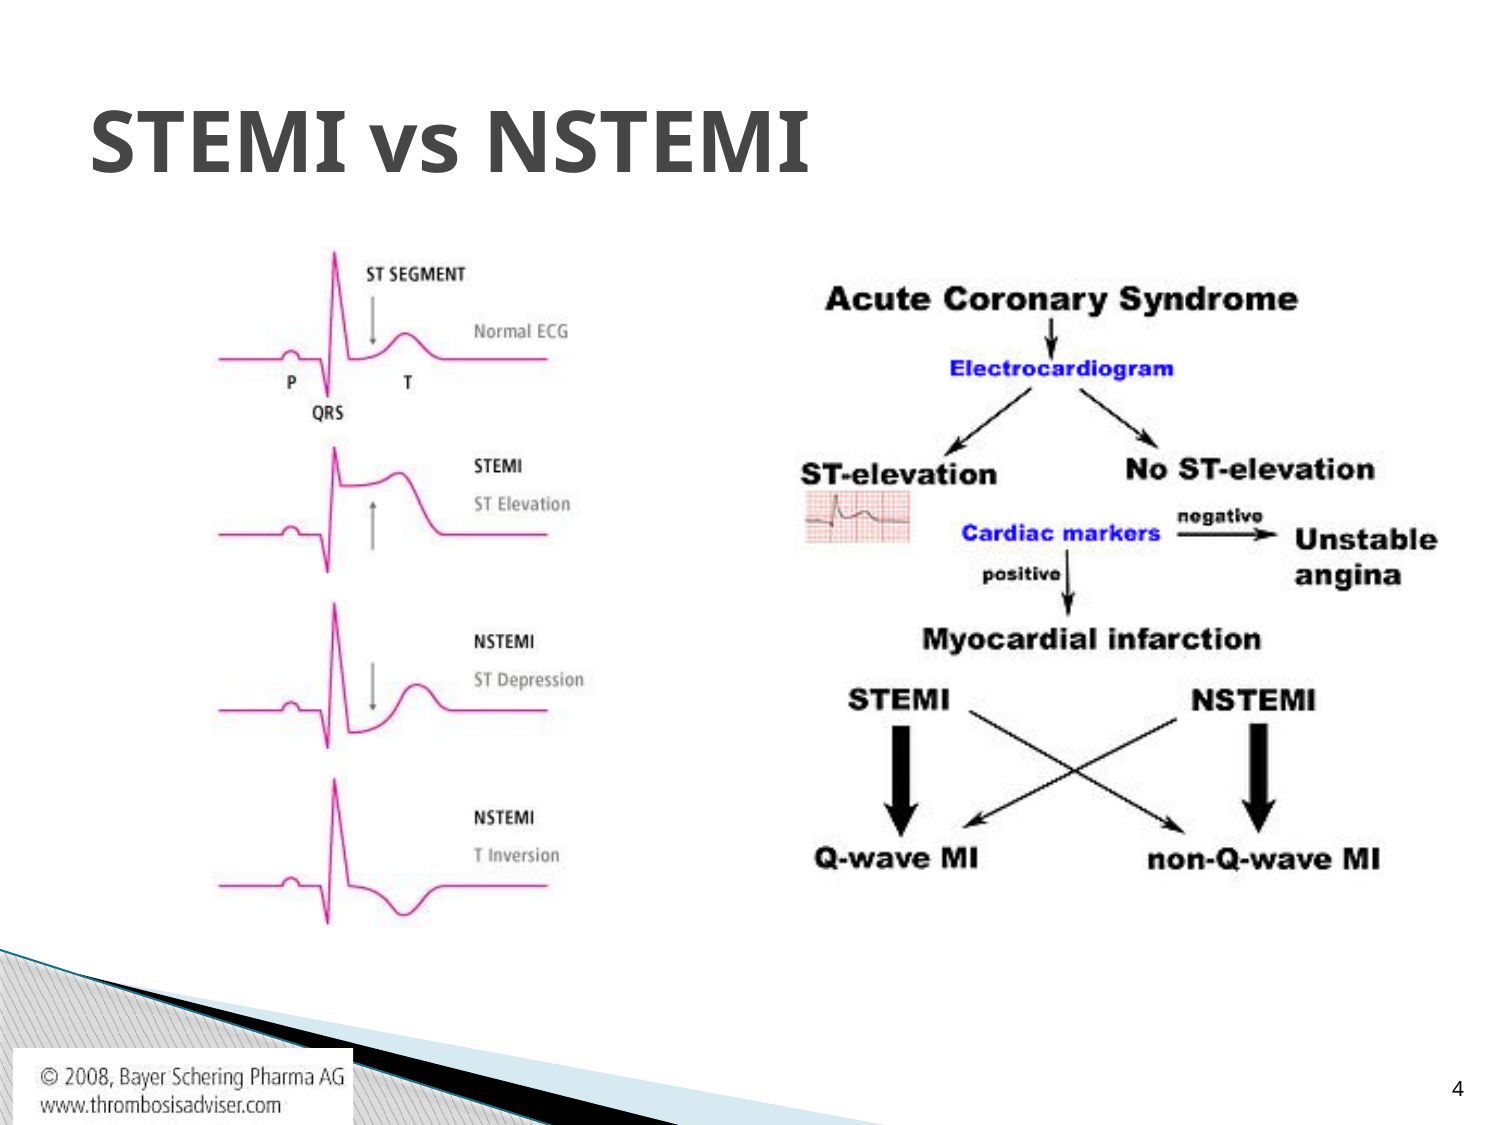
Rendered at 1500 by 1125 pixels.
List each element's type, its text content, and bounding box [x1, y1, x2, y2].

picture [182, 246, 609, 928]
slide_number 4 [1418, 1051, 1479, 1112]
picture [12, 1047, 354, 1125]
title STEMI vs NSTEMI [75, 45, 1425, 233]
picture [795, 278, 1448, 894]
